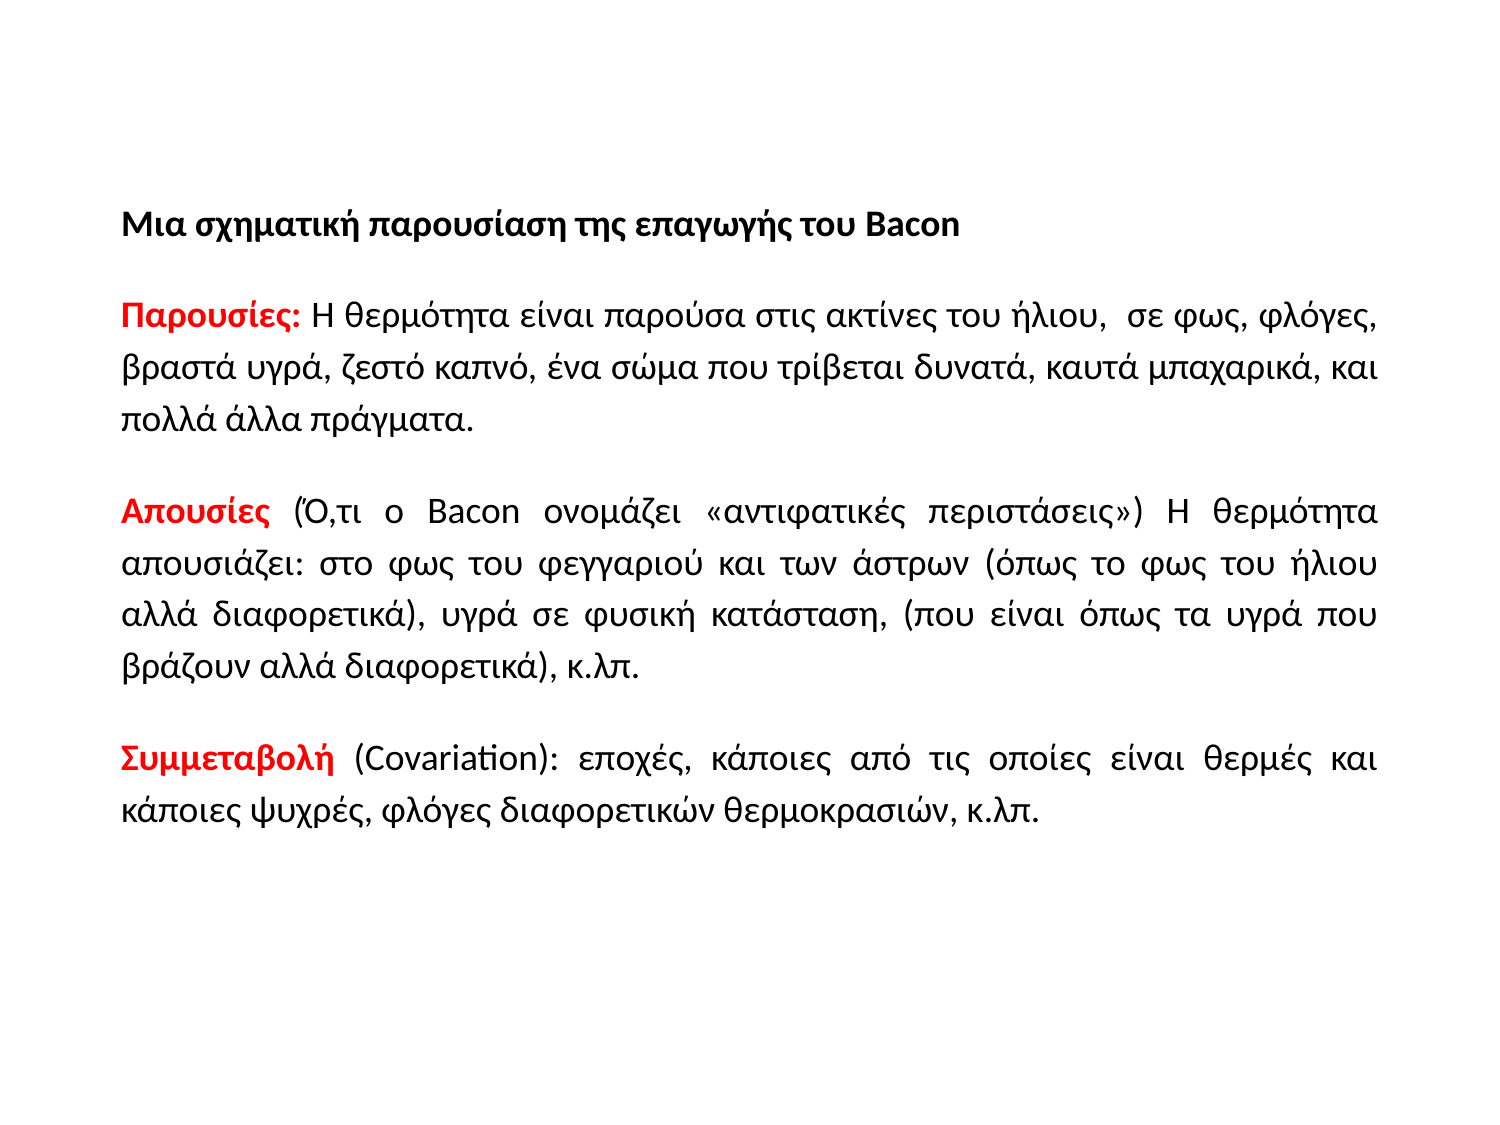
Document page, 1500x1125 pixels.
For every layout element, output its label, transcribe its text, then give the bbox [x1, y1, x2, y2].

text_box Μια σχηματική παρουσίαση της επαγωγής του Bacon Παρουσίες: Η θερμότητα είναι παρούσα στις ακτίνες του ήλιου, σε φως, φλόγες, βραστά υγρά, ζεστό καπνό, ένα σώμα που τρίβεται δυνατά, καυτά μπαχαρικά, και πολλά άλλα πράγματα. Απουσίες (Ό,τι ο Bacon ονομάζει «αντιφατικές περιστάσεις») Η θερμότητα απουσιάζει: στο φως του φεγγαριού και των άστρων (όπως το φως του ήλιου αλλά διαφορετικά), υγρά σε φυσική κατάσταση, (που είναι όπως τα υγρά που βράζουν αλλά διαφορετικά), κ.λπ. Συμμεταβολή (Covariation): εποχές, κάποιες από τις οποίες είναι θερμές και κάποιες ψυχρές, φλόγες διαφορετικών θερμοκρασιών, κ.λπ. [106, 184, 1394, 837]
